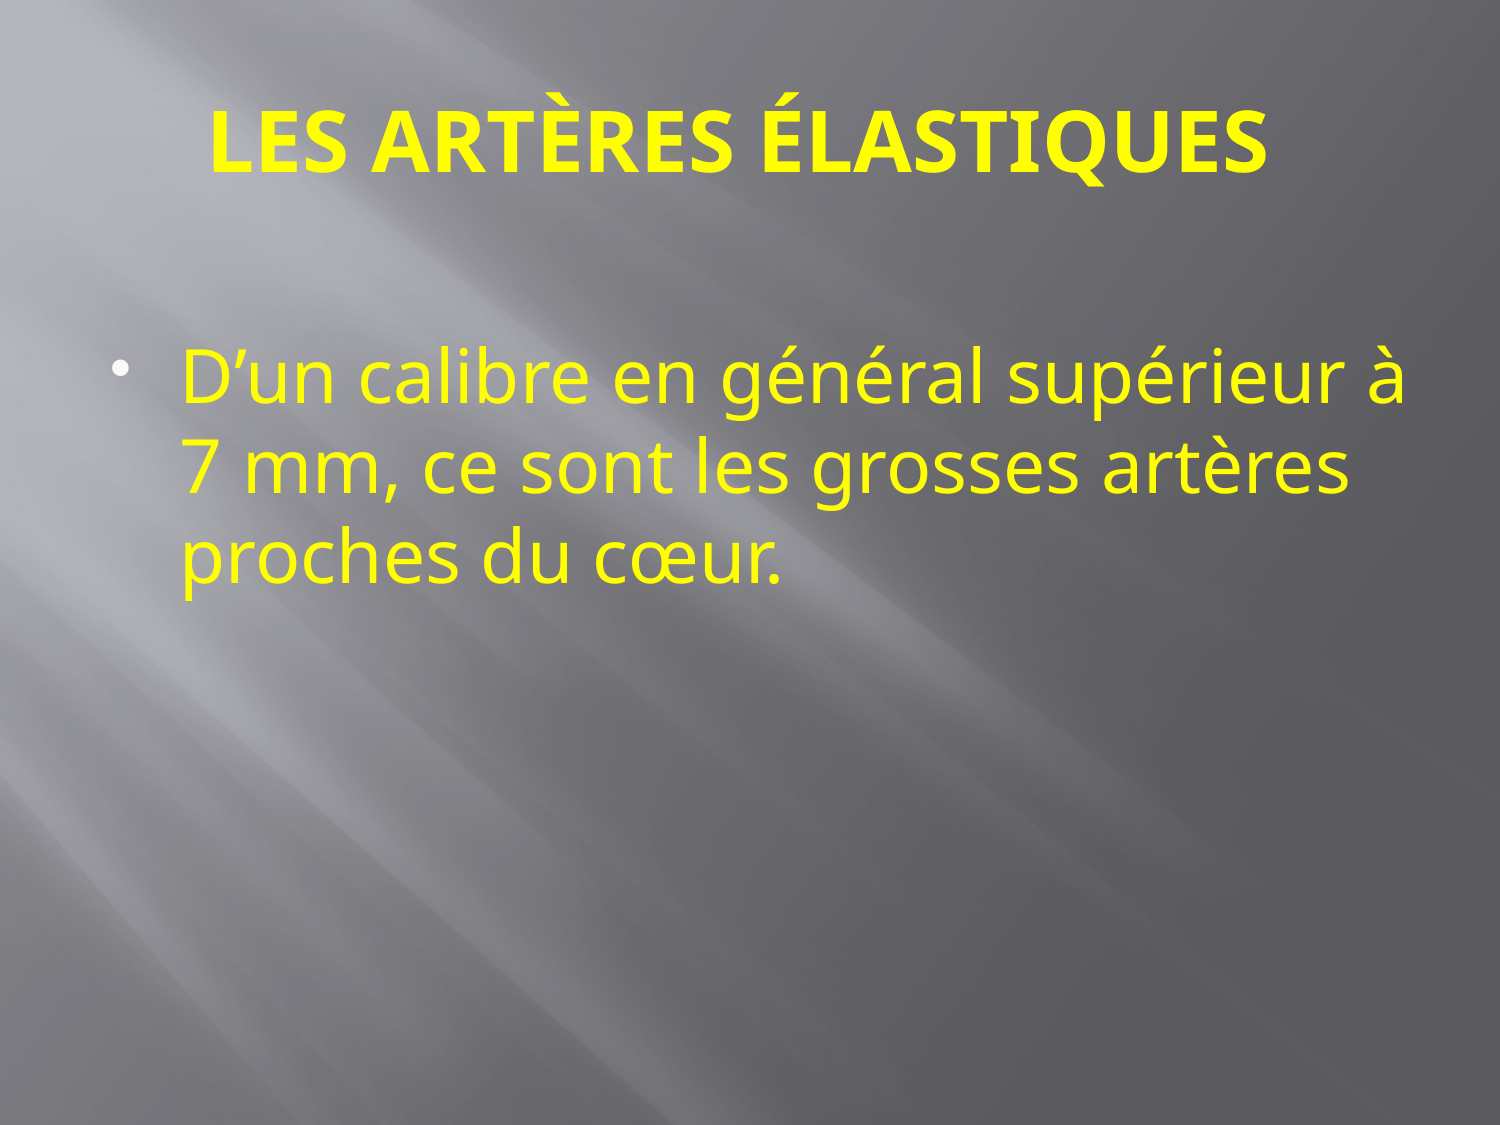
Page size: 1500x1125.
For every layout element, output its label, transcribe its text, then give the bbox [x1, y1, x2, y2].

list D’un calibre en général supérieur à 7 mm, ce sont les grosses artères proches du cœur. [75, 321, 1425, 1094]
title LES ARTÈRES ÉLASTIQUES [75, 45, 1425, 233]
